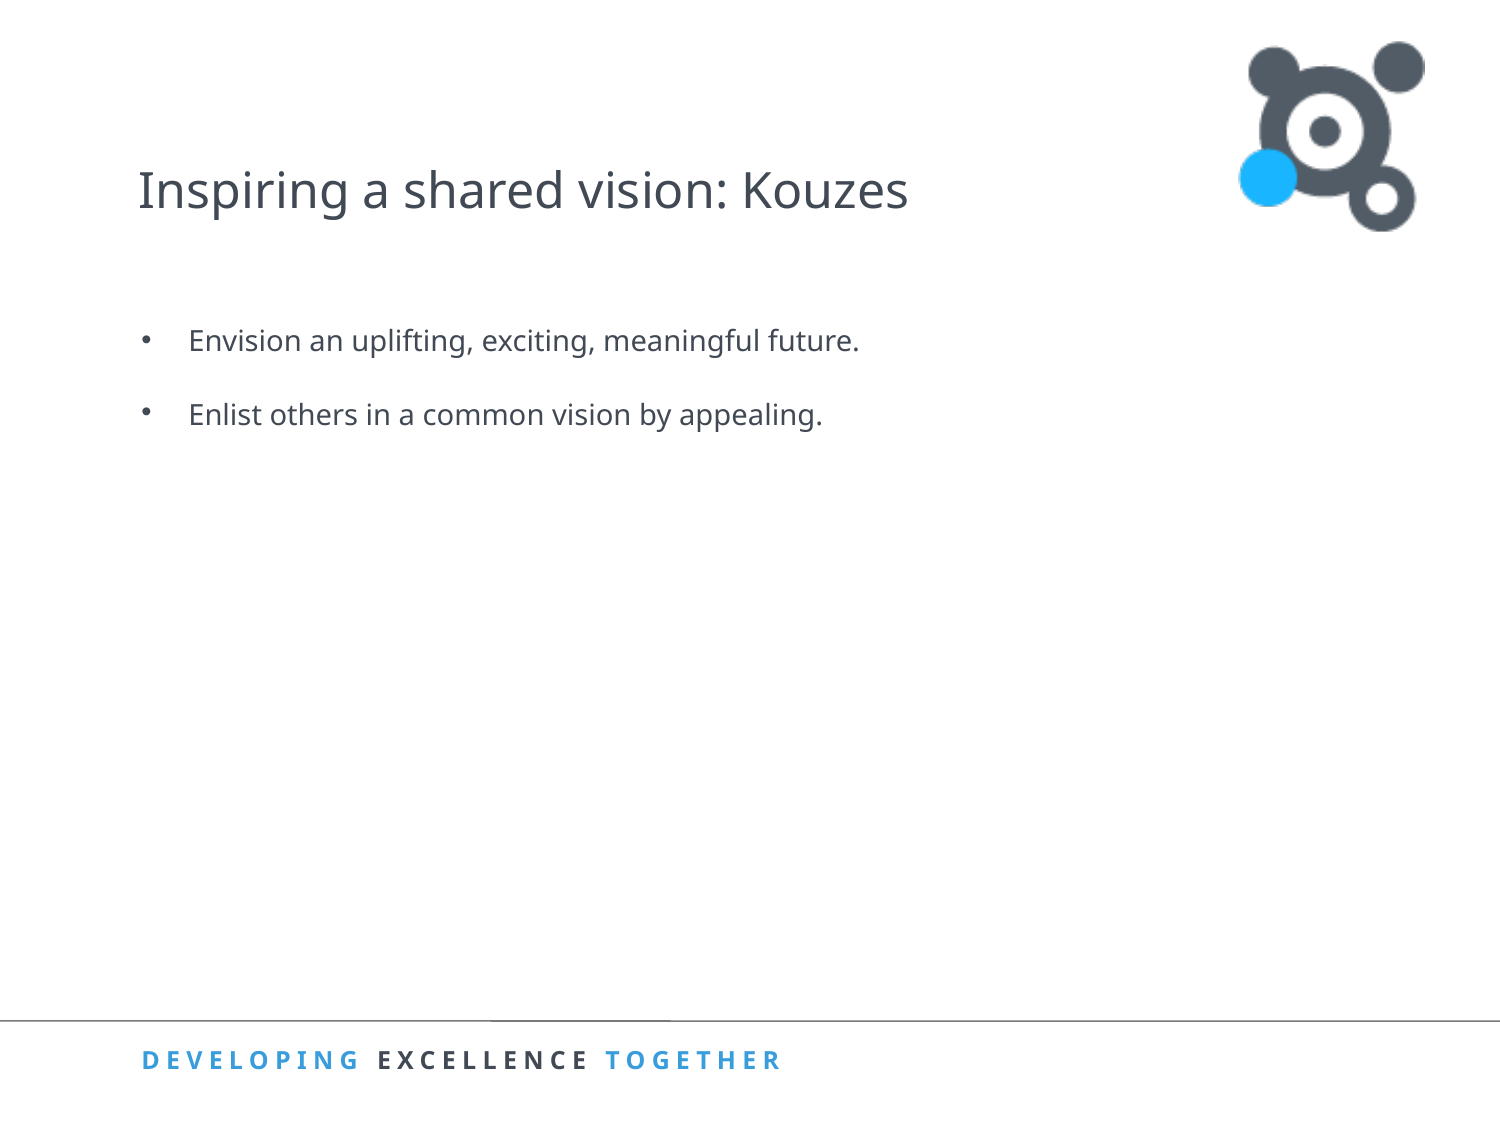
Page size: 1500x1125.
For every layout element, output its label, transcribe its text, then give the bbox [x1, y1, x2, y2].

text_box Envision an uplifting, exciting, meaningful future. Enlist others in a common vision by appealing. to their values, interests, hopes and dreams [126, 314, 1104, 469]
title Inspiring a shared vision: Kouzes [124, 141, 1140, 237]
picture [1237, 40, 1425, 234]
